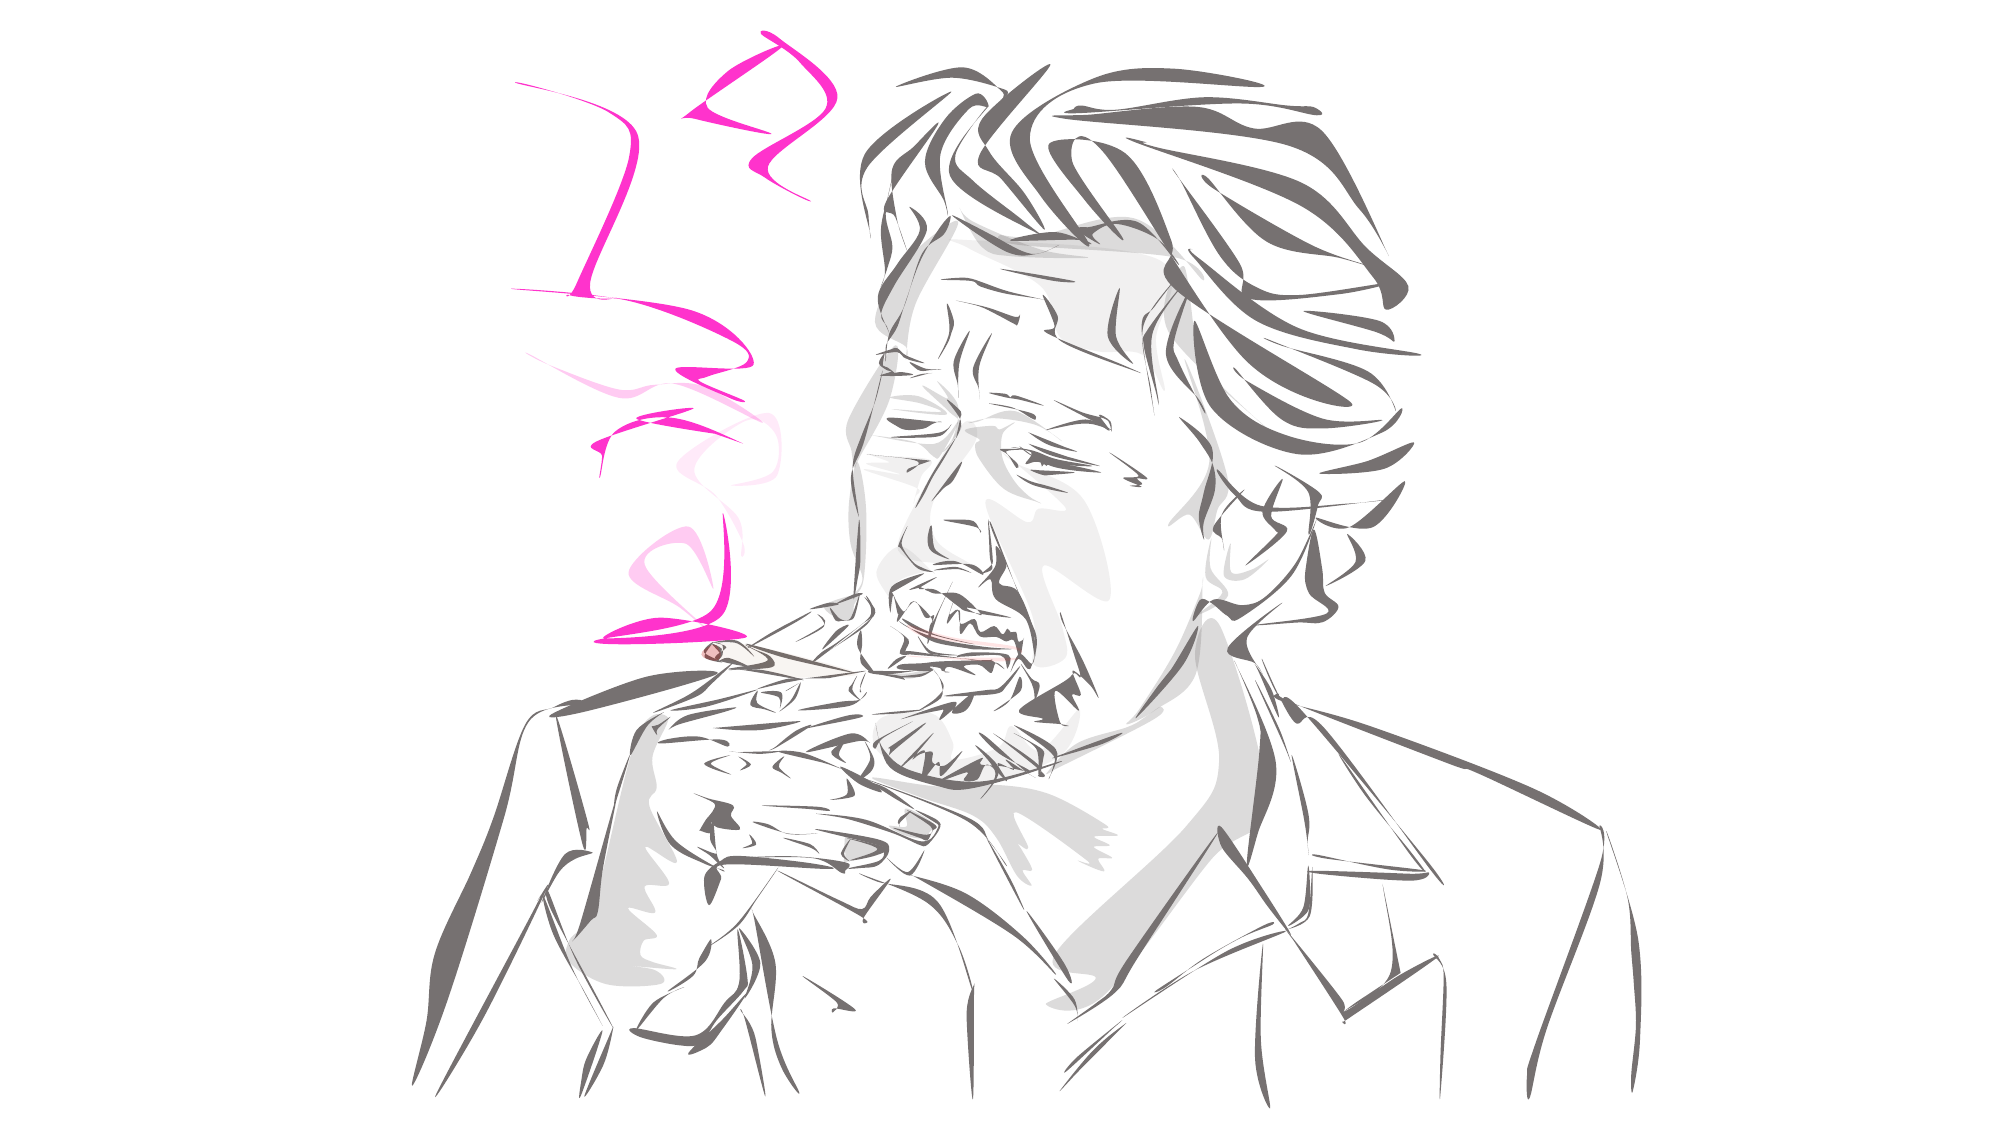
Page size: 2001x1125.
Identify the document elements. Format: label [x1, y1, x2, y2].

picture [203, 24, 1804, 1091]
text_box [762, 1091, 767, 1100]
text_box [970, 1091, 975, 1102]
text_box [1525, 1091, 1533, 1102]
text_box [578, 1091, 584, 1100]
text_box [433, 1091, 442, 1100]
text_box [583, 1091, 591, 1099]
text_box [1260, 1091, 1272, 1110]
